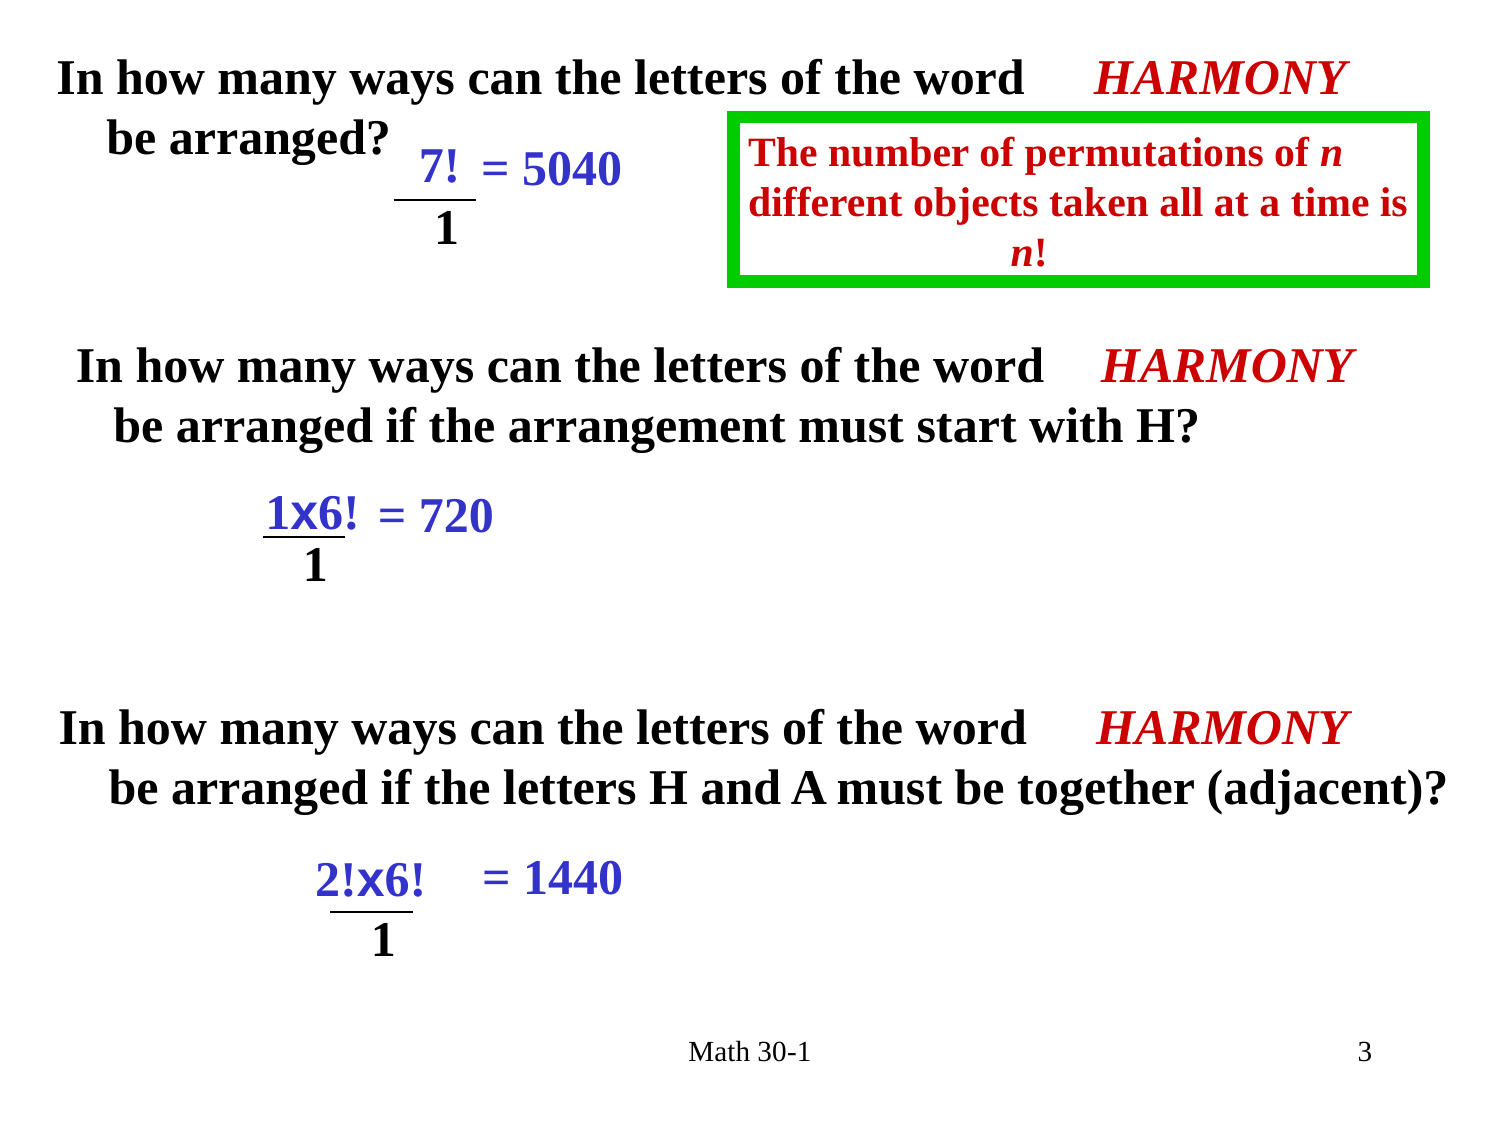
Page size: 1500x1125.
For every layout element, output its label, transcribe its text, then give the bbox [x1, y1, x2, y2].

text_box In how many ways can the letters of the word HARMONY be arranged if the arrangement must start with H? [36, 324, 1381, 460]
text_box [262, 523, 345, 601]
slide_number 3 [1074, 1025, 1388, 1100]
text_box In how many ways can the letters of the word HARMONY be arranged if the letters H and A must be together (adjacent)? [31, 687, 1465, 823]
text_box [393, 187, 477, 264]
text_box = 720 [363, 474, 509, 550]
text_box 7! [404, 124, 476, 185]
text_box 2!x6! [300, 838, 442, 914]
text_box 1x6! [250, 472, 375, 548]
text_box In how many ways can the letters of the word HARMONY be arranged? [29, 37, 1374, 173]
text_box = 5040 [466, 127, 638, 203]
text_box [330, 898, 413, 976]
footer Math 30-1 [512, 1025, 988, 1100]
text_box The number of permutations of n different objects taken all at a time is n! [733, 116, 1424, 282]
text_box = 1440 [467, 837, 638, 913]
